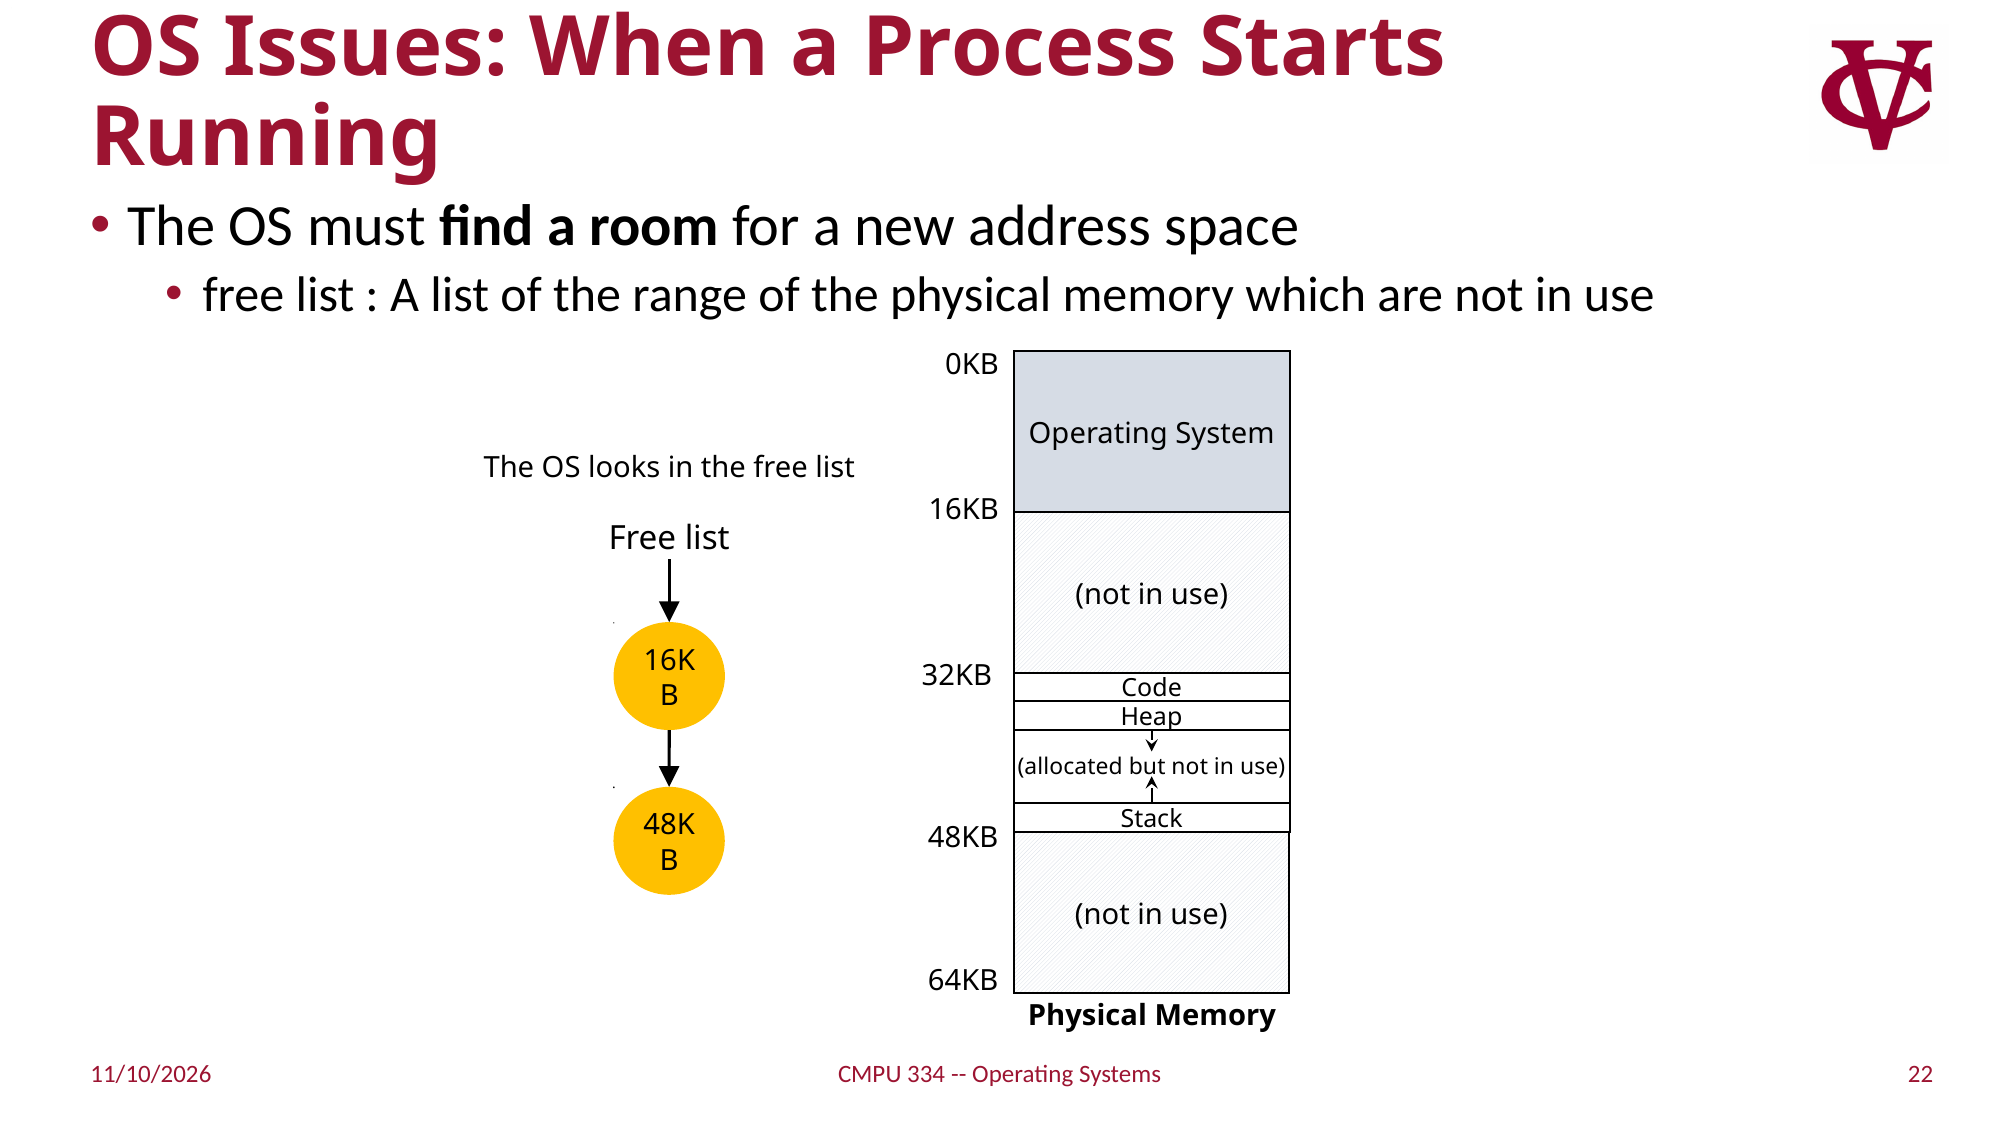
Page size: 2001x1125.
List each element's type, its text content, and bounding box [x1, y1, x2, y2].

text_box Stack [1012, 801, 1291, 833]
list The OS must find a room for a new address space free list : A list of the range of the physical memory which are not in use [75, 187, 1925, 1006]
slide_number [75, 1042, 640, 1103]
text_box Physical Memory [1009, 989, 1296, 1039]
title OS Issues: When a Process Starts Running [75, 37, 1793, 151]
picture [1809, 24, 1949, 164]
text_box Free list [582, 508, 757, 560]
text_box (not in use) [1012, 514, 1291, 675]
text_box 16KB [612, 620, 727, 732]
text_box 48KB [907, 810, 1012, 861]
text_box 16KB [908, 483, 1012, 534]
text_box 48KB [611, 785, 727, 897]
footer CMPU 334 -- Operating Systems [662, 1042, 1338, 1103]
text_box (allocated but not in use) [1012, 732, 1291, 801]
slide_number 22 [1384, 1042, 1949, 1103]
text_box 32KB [901, 648, 1007, 699]
text_box The OS looks in the free list [444, 441, 894, 491]
text_box Heap [1012, 699, 1291, 732]
text_box Code [1012, 675, 1291, 699]
text_box (not in use) [1012, 830, 1290, 994]
text_box 64KB [907, 953, 1012, 1004]
text_box 0KB [908, 338, 1014, 388]
text_box Operating System [1012, 350, 1291, 514]
